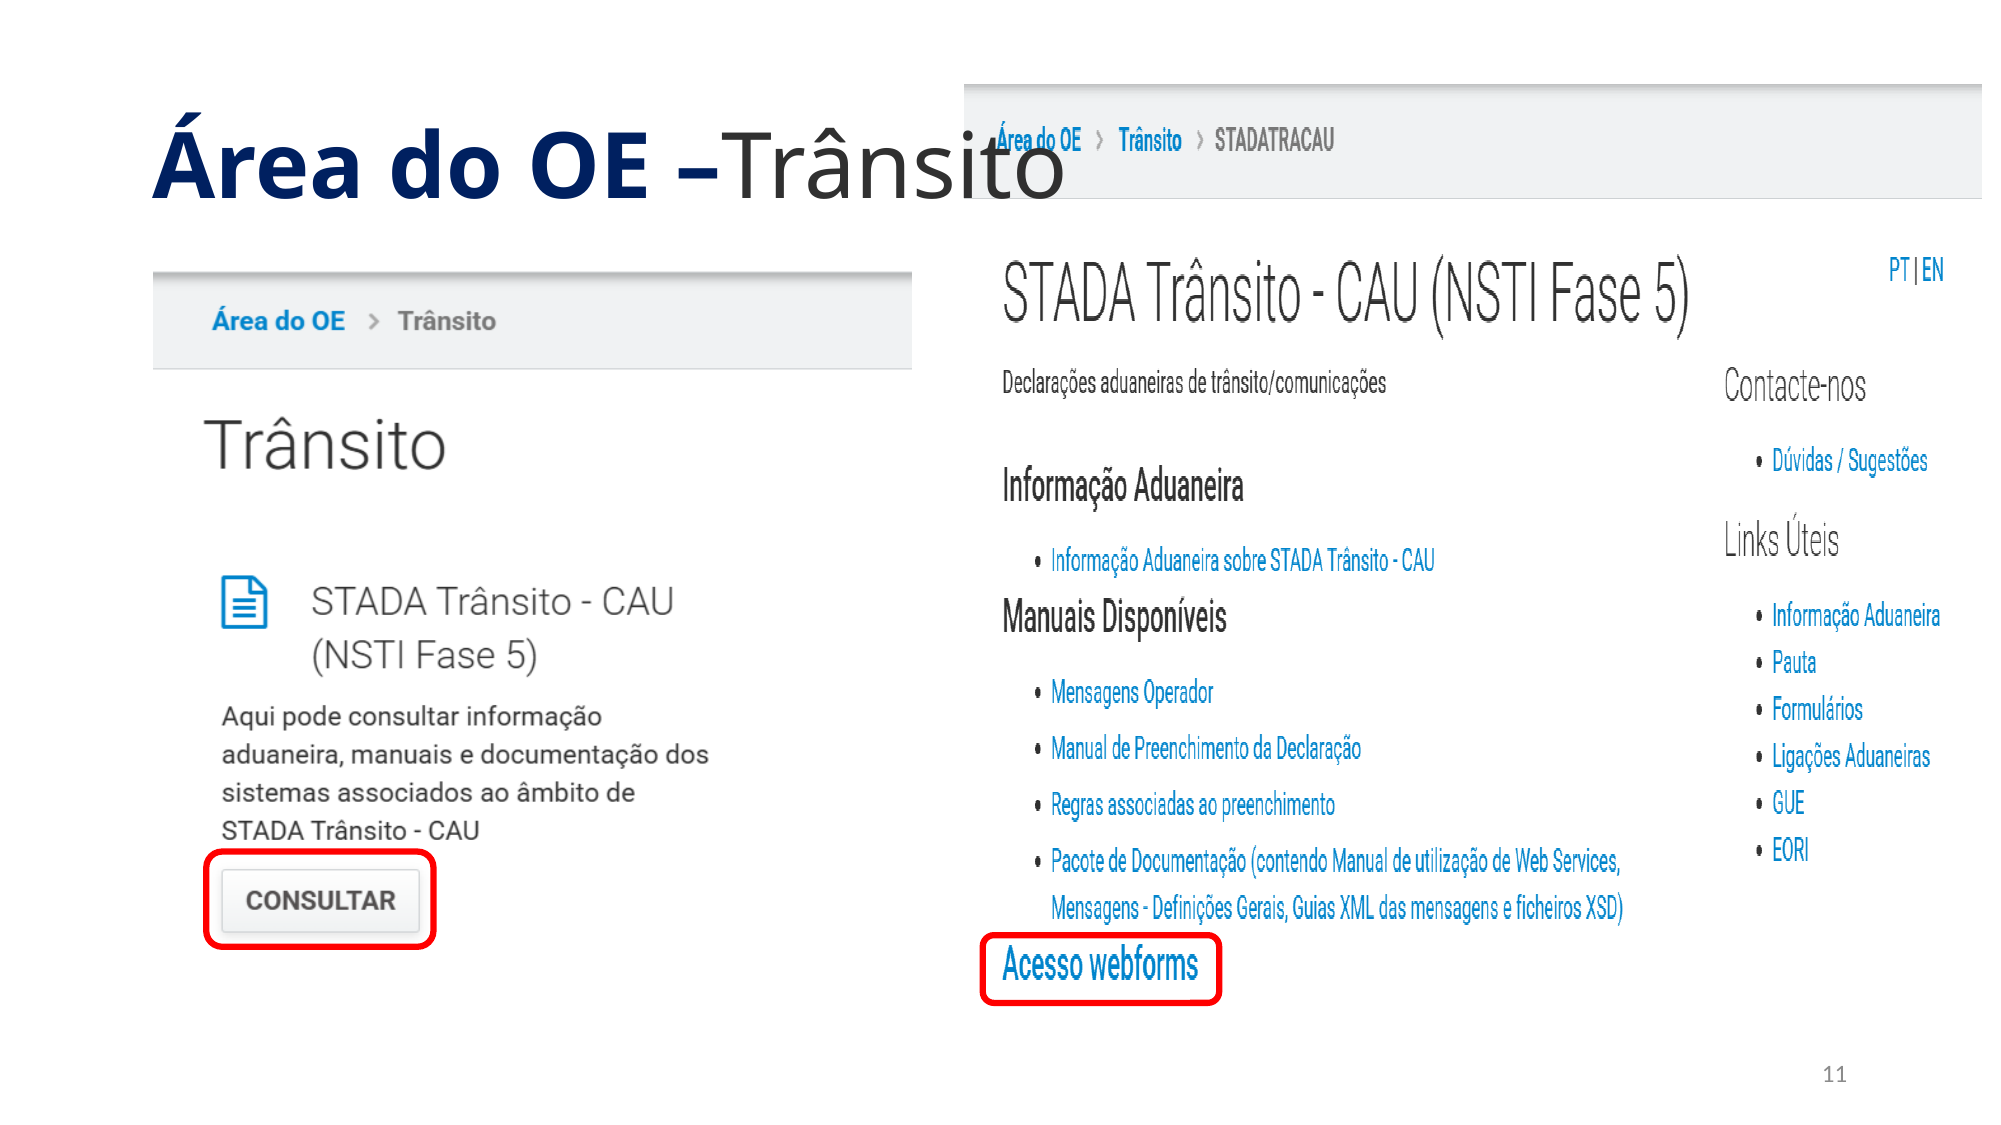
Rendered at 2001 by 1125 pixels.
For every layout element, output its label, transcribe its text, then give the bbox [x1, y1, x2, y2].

picture [964, 84, 1982, 1041]
picture [152, 259, 912, 1004]
title Área do OE –Trânsito [137, 59, 1863, 278]
slide_number 11 [1412, 1042, 1863, 1103]
